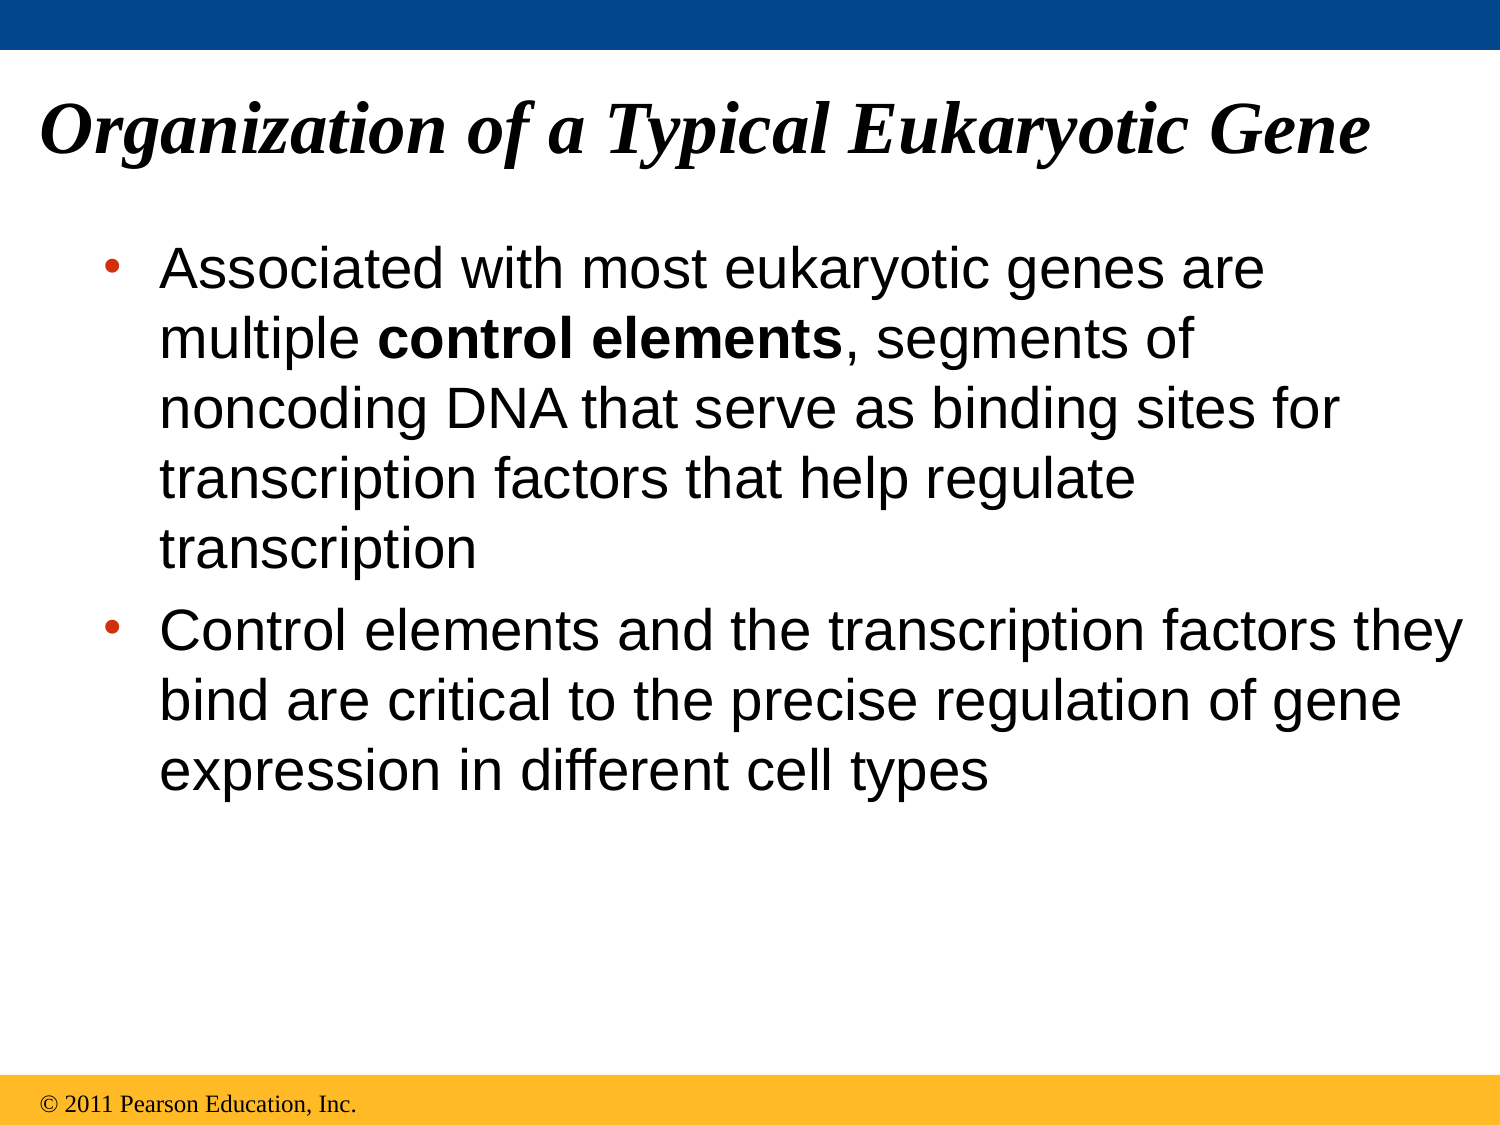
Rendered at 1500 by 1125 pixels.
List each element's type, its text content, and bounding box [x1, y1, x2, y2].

title Organization of a Typical Eukaryotic Gene [24, 81, 1426, 165]
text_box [0, 1074, 1500, 1125]
text_box [0, 0, 1500, 50]
list Associated with most eukaryotic genes are multiple control elements, segments of noncoding DNA that serve as binding sites for transcription factors that help regulate transcription Control elements and the transcription factors they bind are critical to the precise regulation of gene expression in different cell types [87, 222, 1488, 828]
